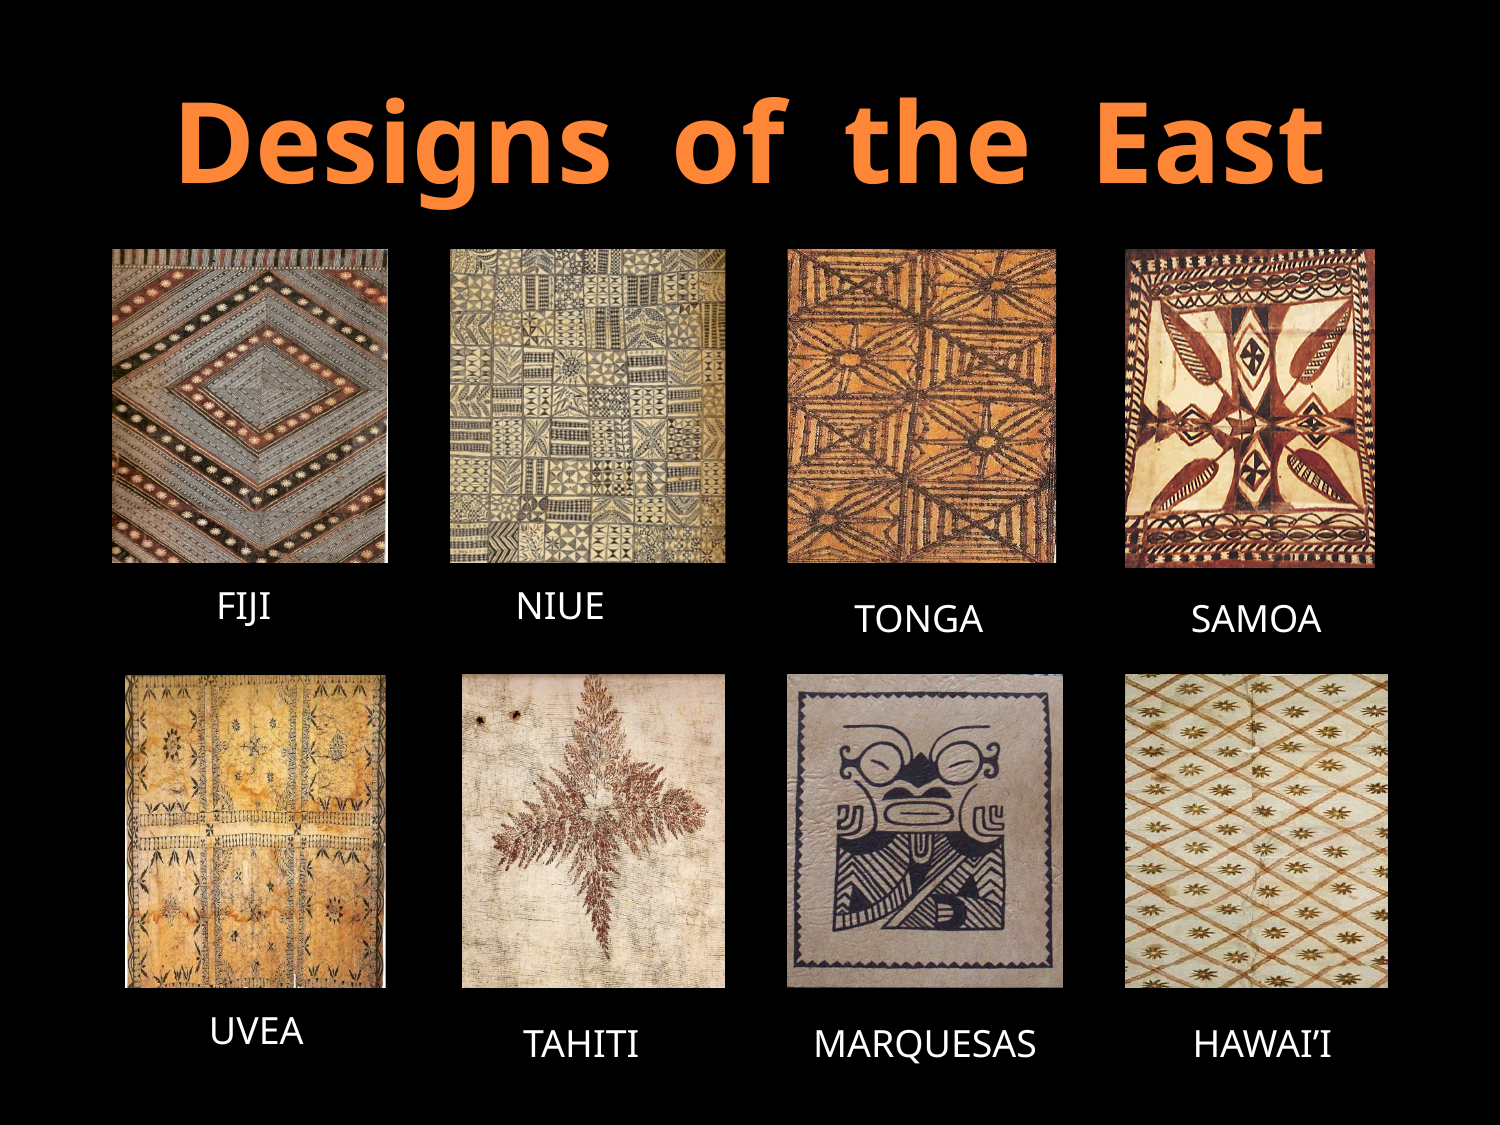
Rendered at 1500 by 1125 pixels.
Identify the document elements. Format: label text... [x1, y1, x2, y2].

picture [1124, 674, 1388, 988]
text_box FIJI [201, 606, 287, 635]
text_box TAHITI [487, 1024, 675, 1073]
text_box HAWAI’I [1149, 1024, 1375, 1073]
picture [787, 674, 1063, 988]
picture [124, 674, 386, 988]
picture [431, 249, 745, 563]
picture [1124, 249, 1376, 568]
text_box SAMOA [1162, 609, 1350, 648]
picture [787, 249, 1057, 563]
text_box UVEA [162, 1029, 350, 1060]
text_box TONGA [825, 604, 1013, 648]
text_box MARQUESAS [774, 1012, 1075, 1073]
picture [112, 249, 388, 563]
title Designs of the East [75, 45, 1425, 233]
text_box NIUE [500, 588, 620, 635]
picture [462, 674, 726, 988]
